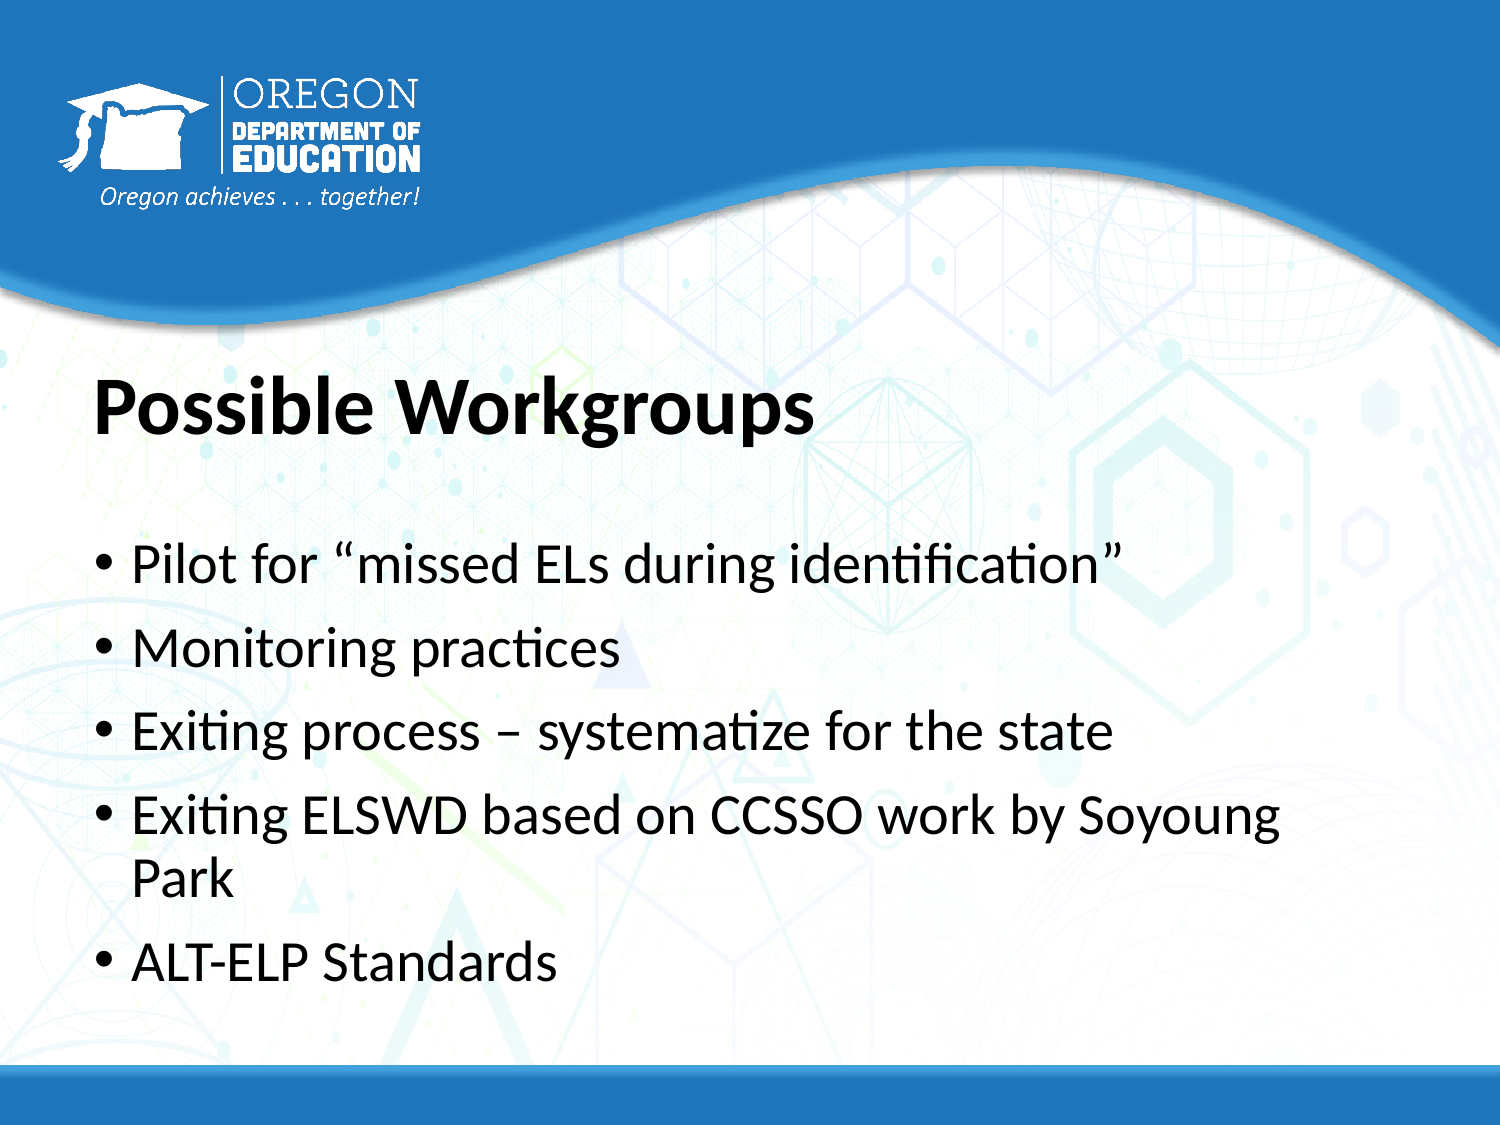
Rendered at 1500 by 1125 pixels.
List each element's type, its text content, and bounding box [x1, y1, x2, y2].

picture [0, 0, 1500, 1125]
list Pilot for “missed ELs during identification” Monitoring practices Exiting process – systematize for the state Exiting ELSWD based on CCSSO work by Soyoung Park ALT-ELP Standards [78, 525, 1397, 1014]
title Possible Workgroups [78, 327, 1397, 488]
